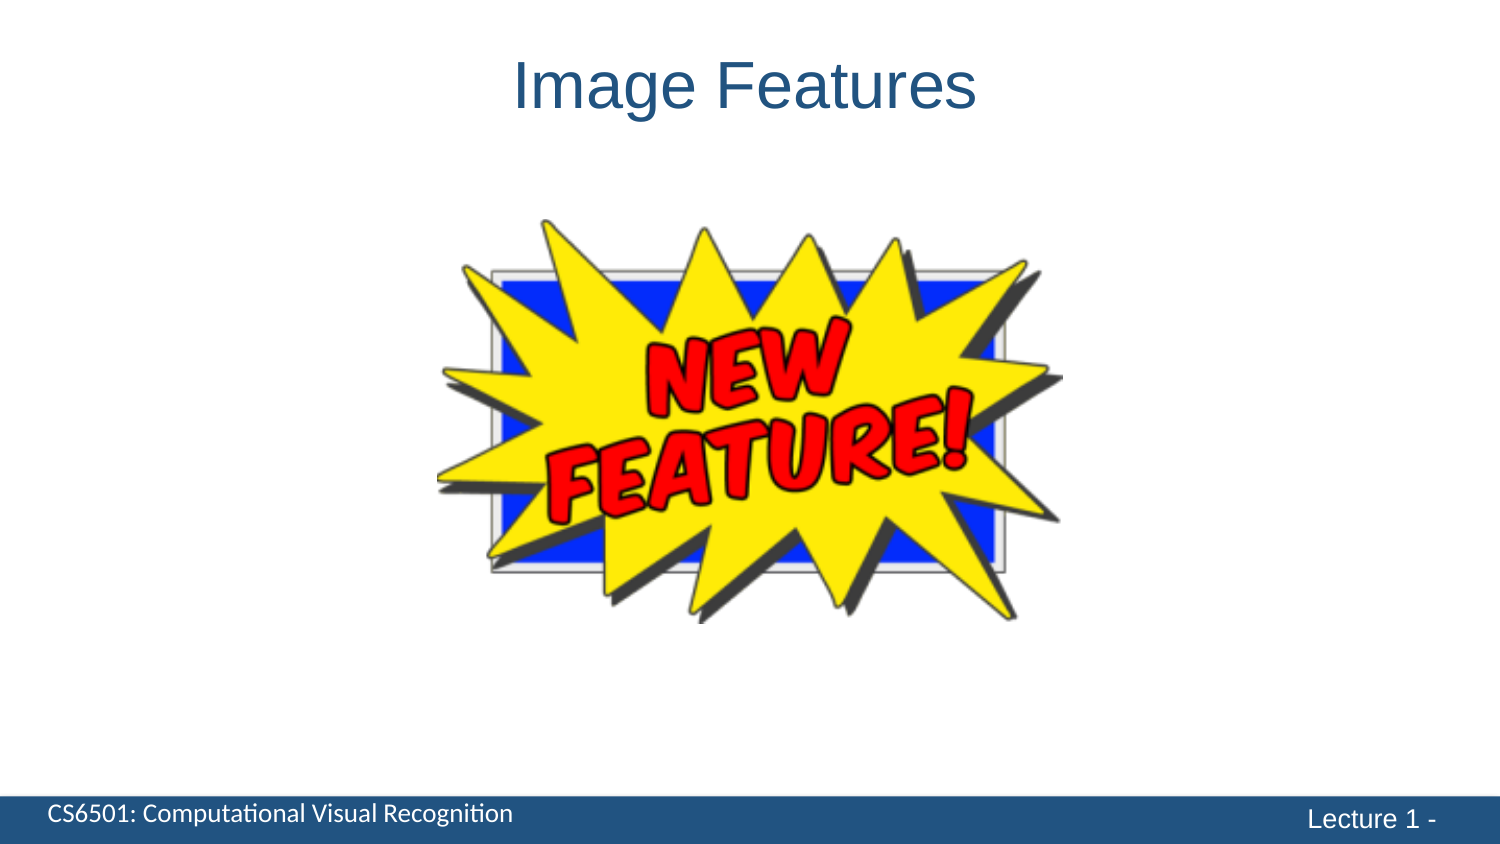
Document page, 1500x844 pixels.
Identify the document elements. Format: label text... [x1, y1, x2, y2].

picture [437, 219, 1063, 625]
text_box Image Features [0, 42, 1500, 138]
